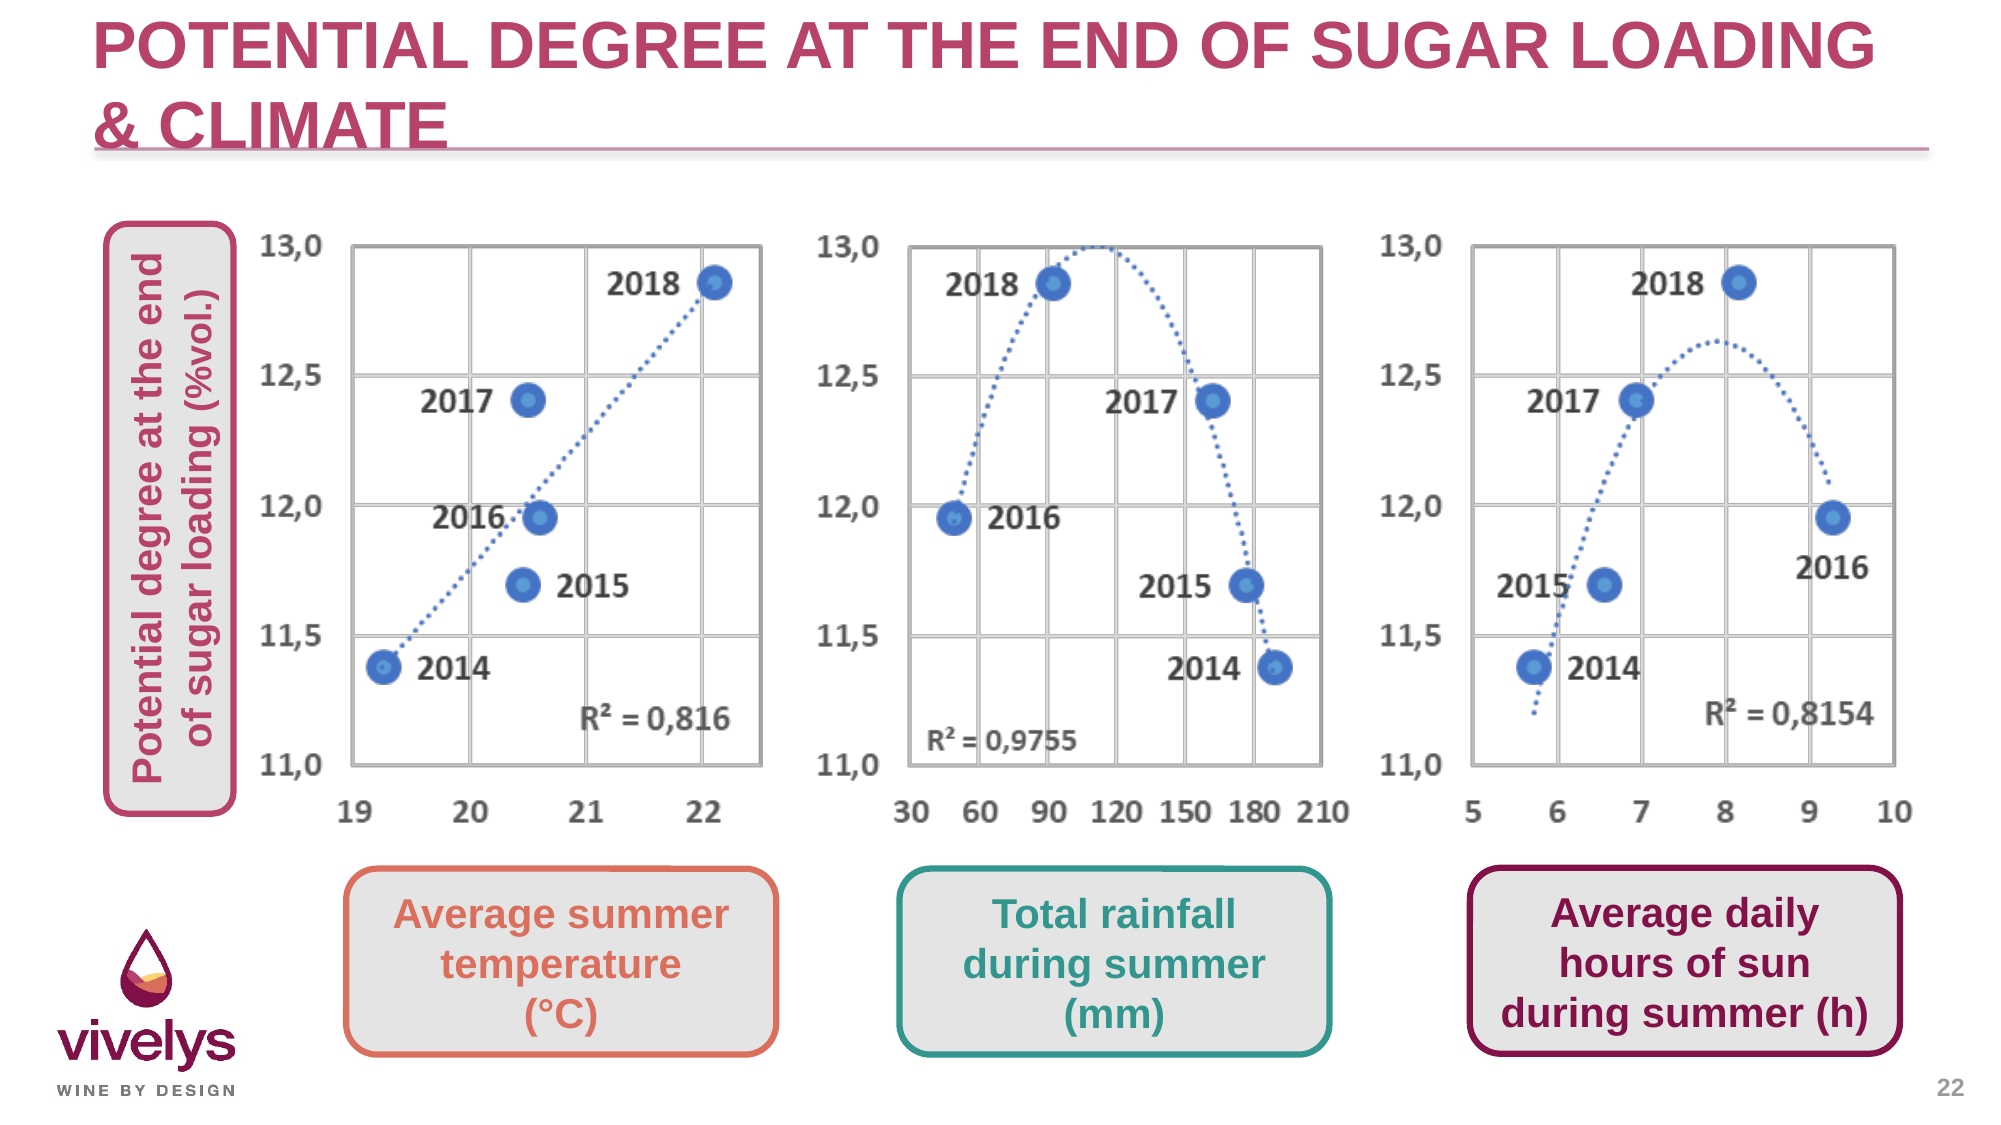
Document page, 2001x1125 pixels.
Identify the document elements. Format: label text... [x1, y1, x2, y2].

text_box Average daily hours of sun during summer (h) [1467, 865, 1903, 1056]
text_box Total rainfall during summer (mm) [897, 866, 1332, 1057]
picture [0, 897, 292, 1125]
picture [237, 208, 1950, 854]
text_box Average summer temperature (°C) [344, 866, 779, 1057]
text_box Potential degree at the end of sugar loading (%vol.) [104, 221, 232, 816]
slide_number 22 [1903, 1056, 1999, 1117]
title Potential degree at the end of sugar loading & climate [92, 21, 1914, 149]
